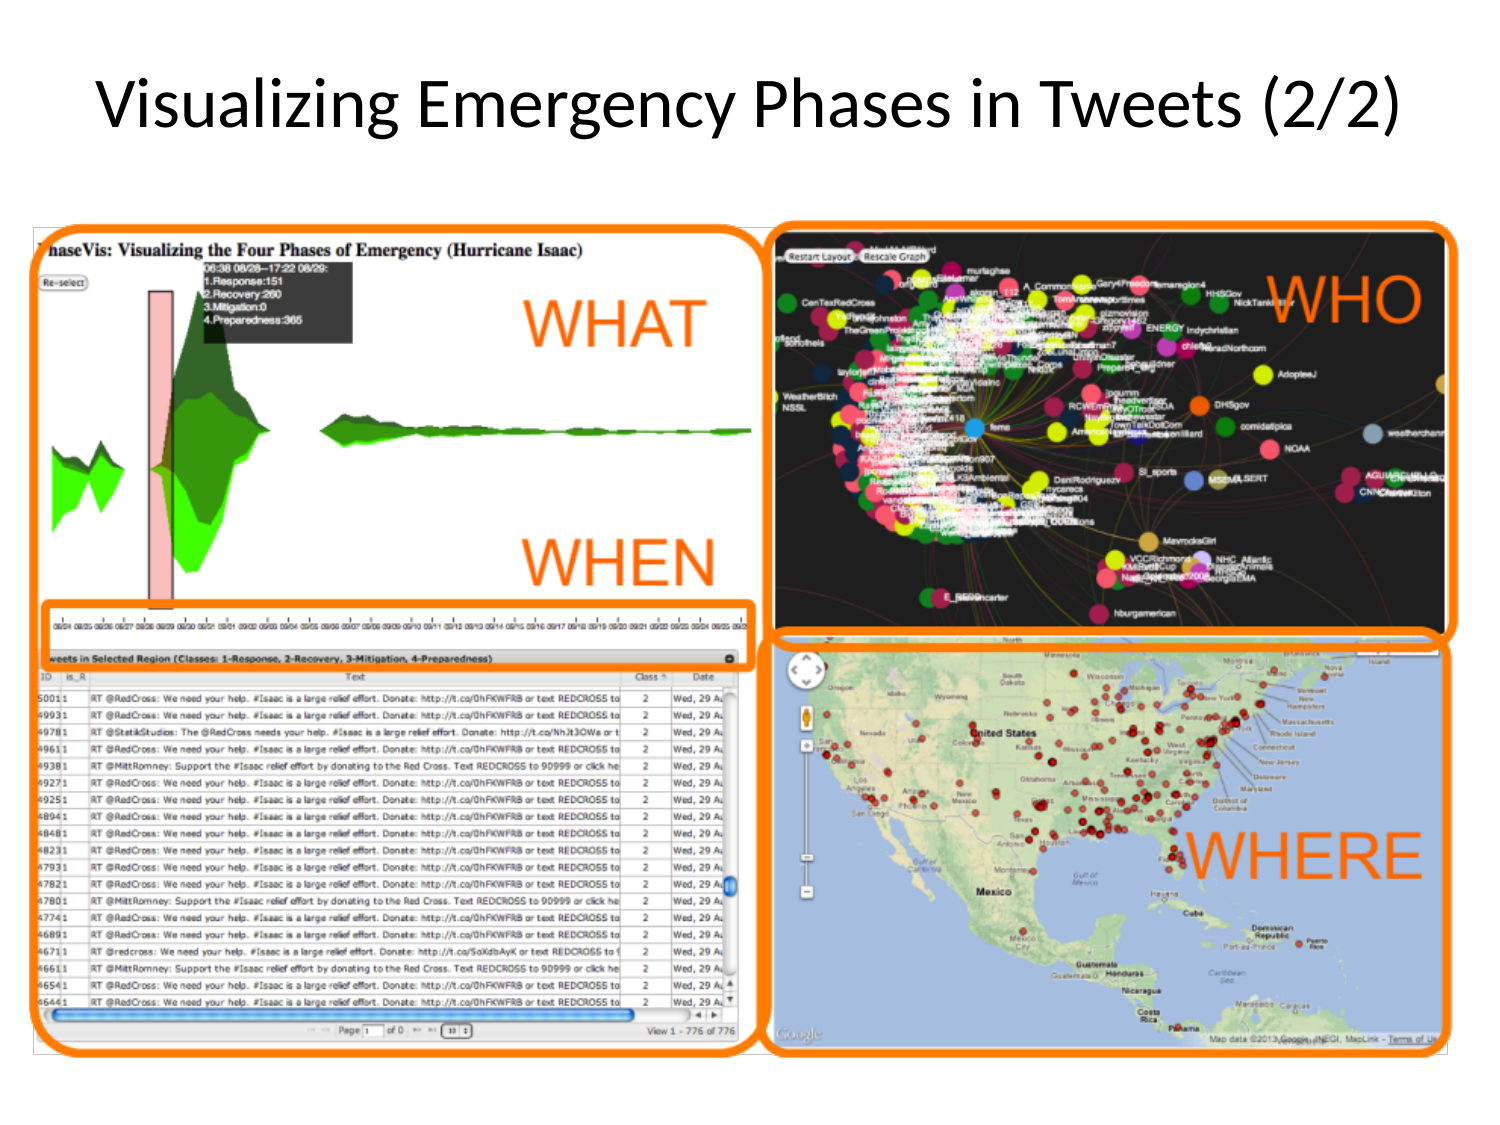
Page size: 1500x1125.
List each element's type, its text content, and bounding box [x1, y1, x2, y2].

picture [28, 219, 1463, 1058]
title Visualizing Emergency Phases in Tweets (2/2) [75, 4, 1425, 193]
